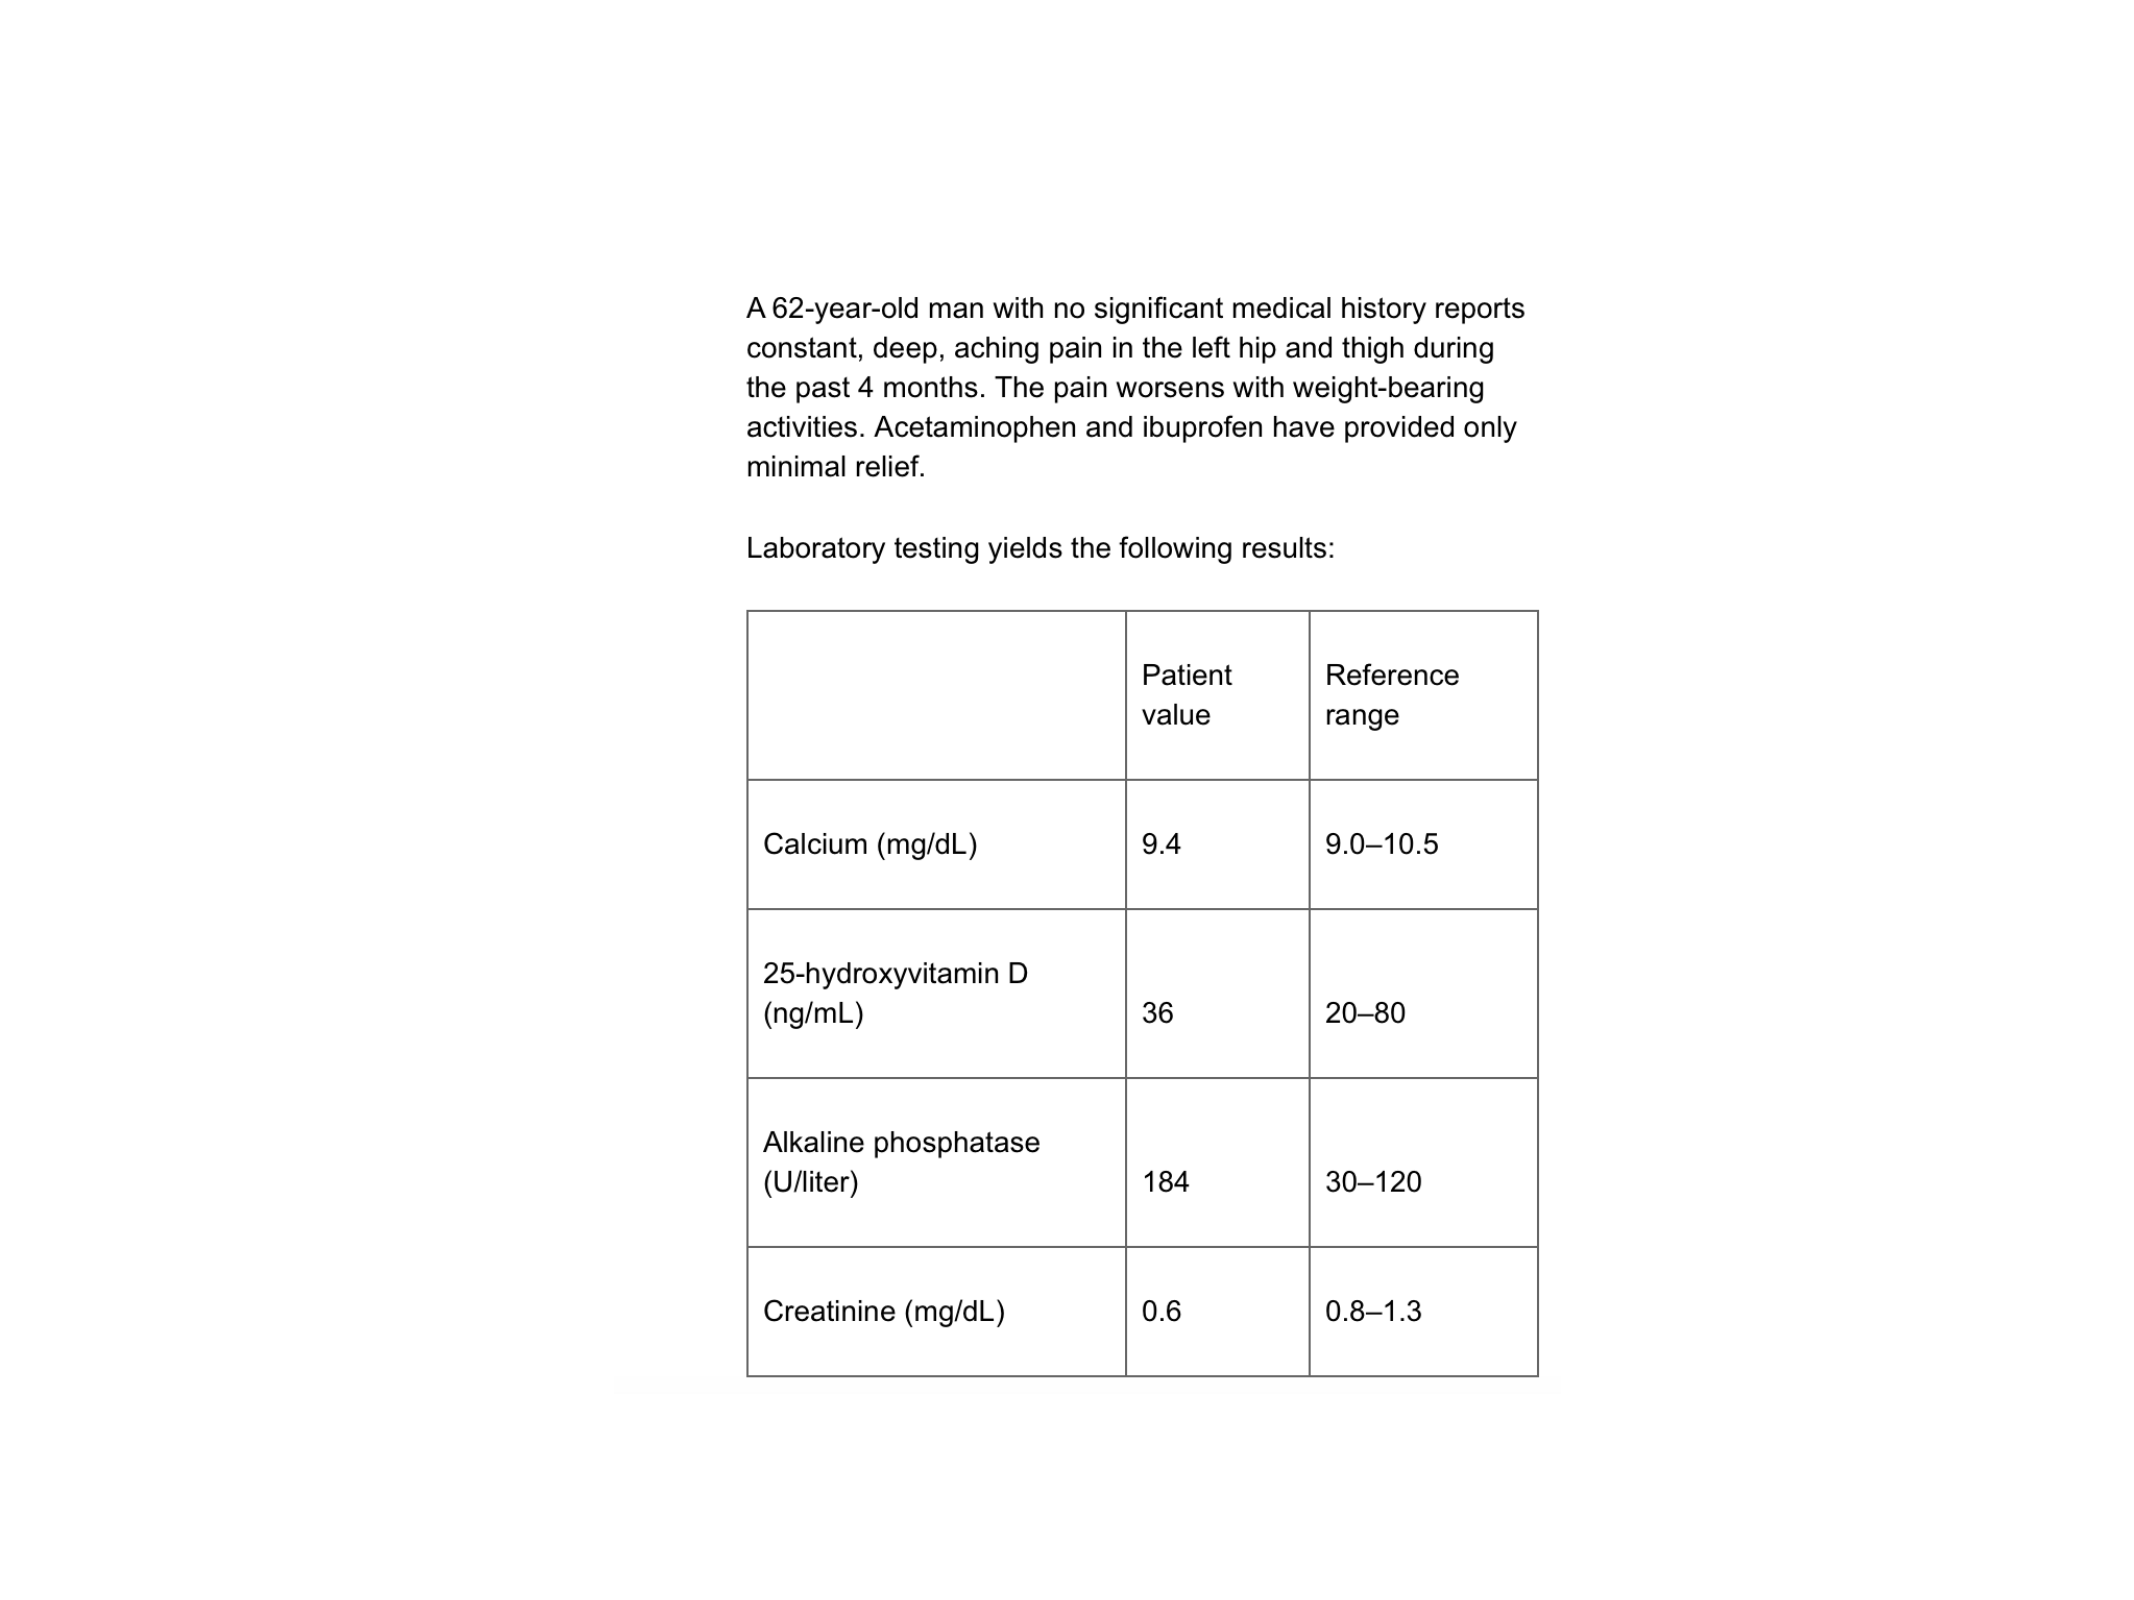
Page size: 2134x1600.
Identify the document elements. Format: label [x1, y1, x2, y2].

picture [614, 247, 1561, 1394]
